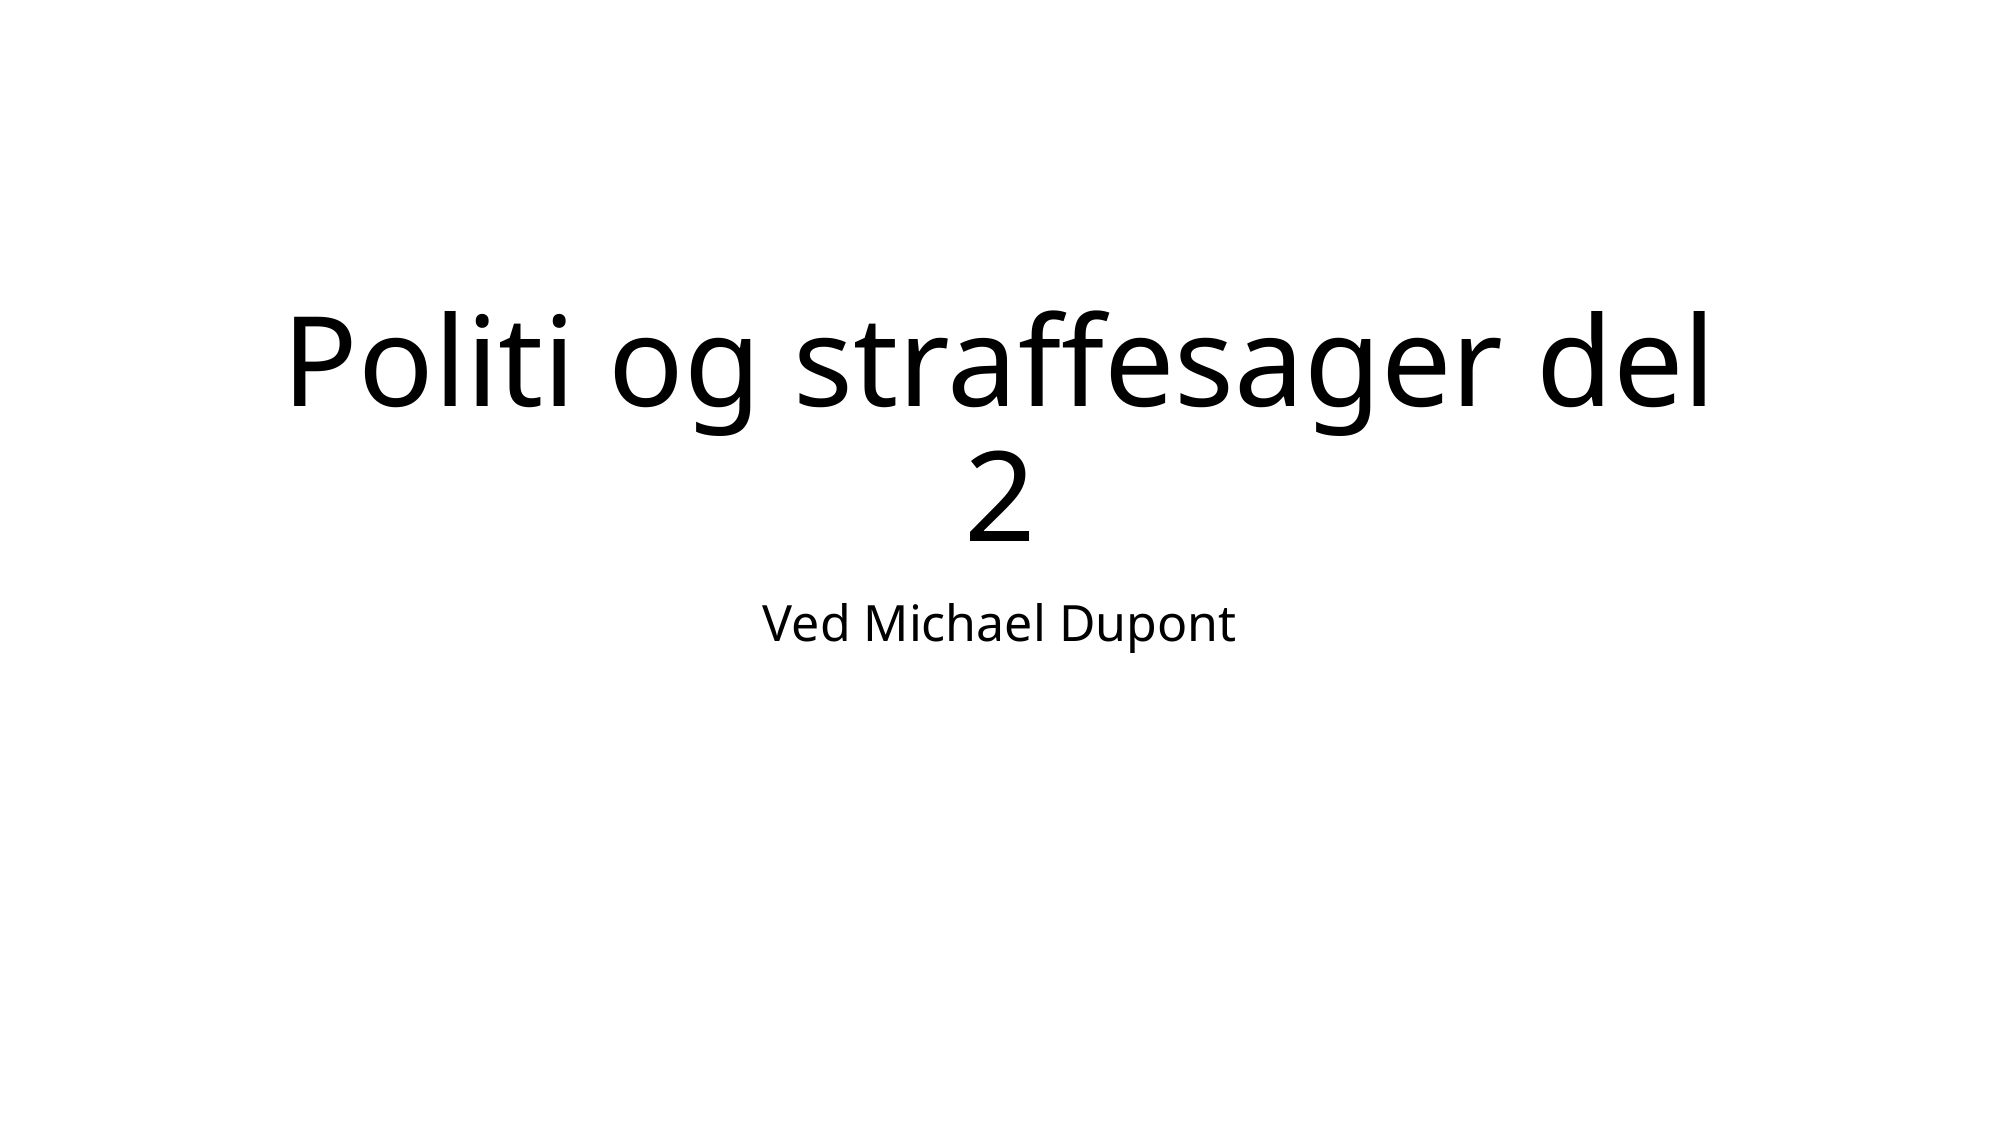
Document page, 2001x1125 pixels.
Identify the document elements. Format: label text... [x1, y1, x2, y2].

title Politi og straffesager del 2 [249, 184, 1750, 576]
subtitle Ved Michael Dupont [249, 590, 1750, 863]
